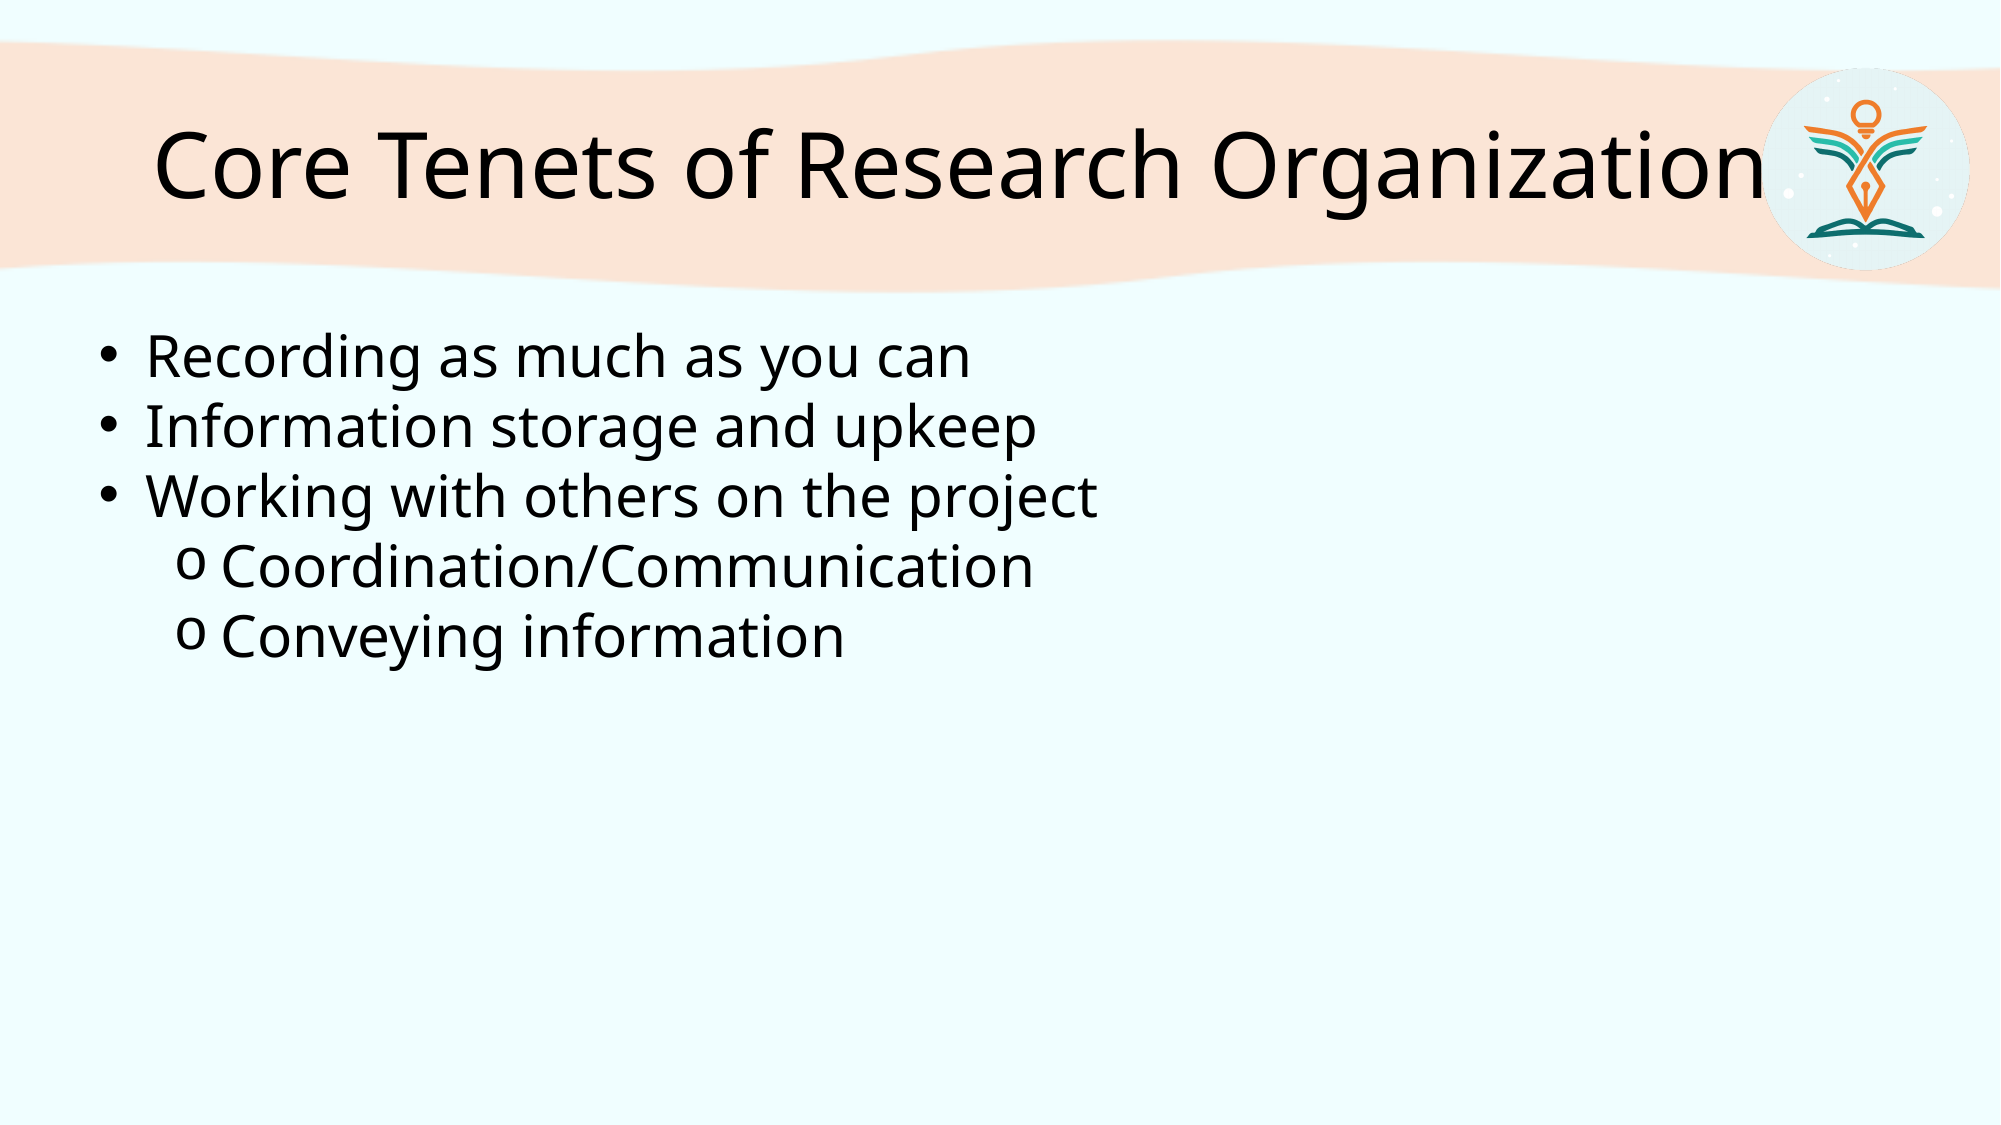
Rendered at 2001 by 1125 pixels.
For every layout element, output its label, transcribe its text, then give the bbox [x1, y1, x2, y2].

picture [0, 0, 2001, 1125]
text_box Recording as much as you can Information storage and upkeep Working with others on the project Coordination/Communication Conveying information [83, 311, 1913, 792]
title Core Tenets of Research Organization [137, 59, 1698, 278]
